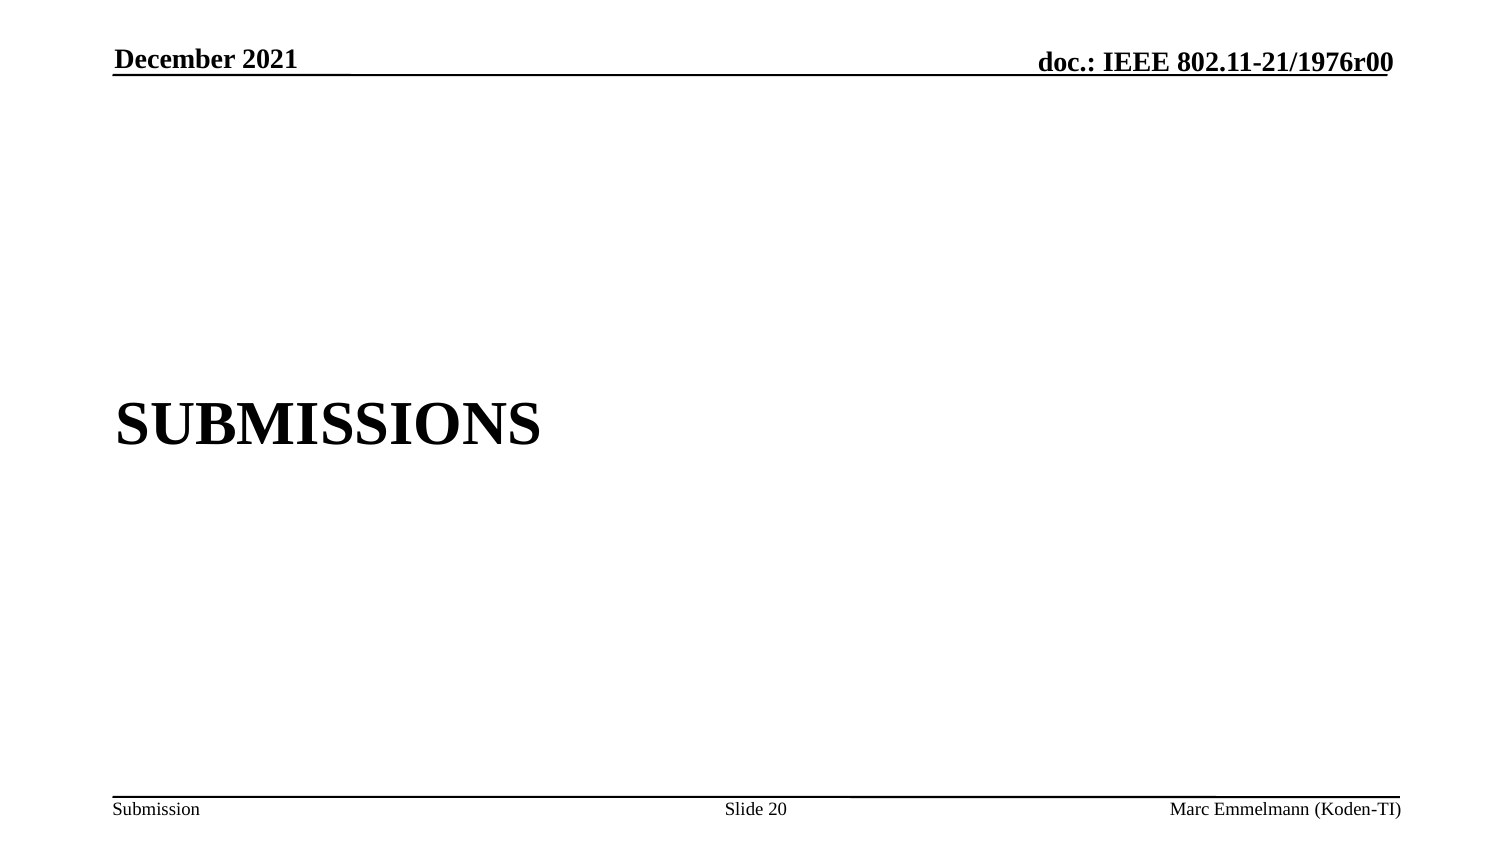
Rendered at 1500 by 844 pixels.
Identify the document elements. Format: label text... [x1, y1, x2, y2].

slide_number Slide 20 [712, 796, 800, 842]
footer Marc Emmelmann (Koden-TI) [878, 796, 1402, 820]
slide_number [114, 40, 423, 75]
title Submissions [100, 374, 1376, 543]
